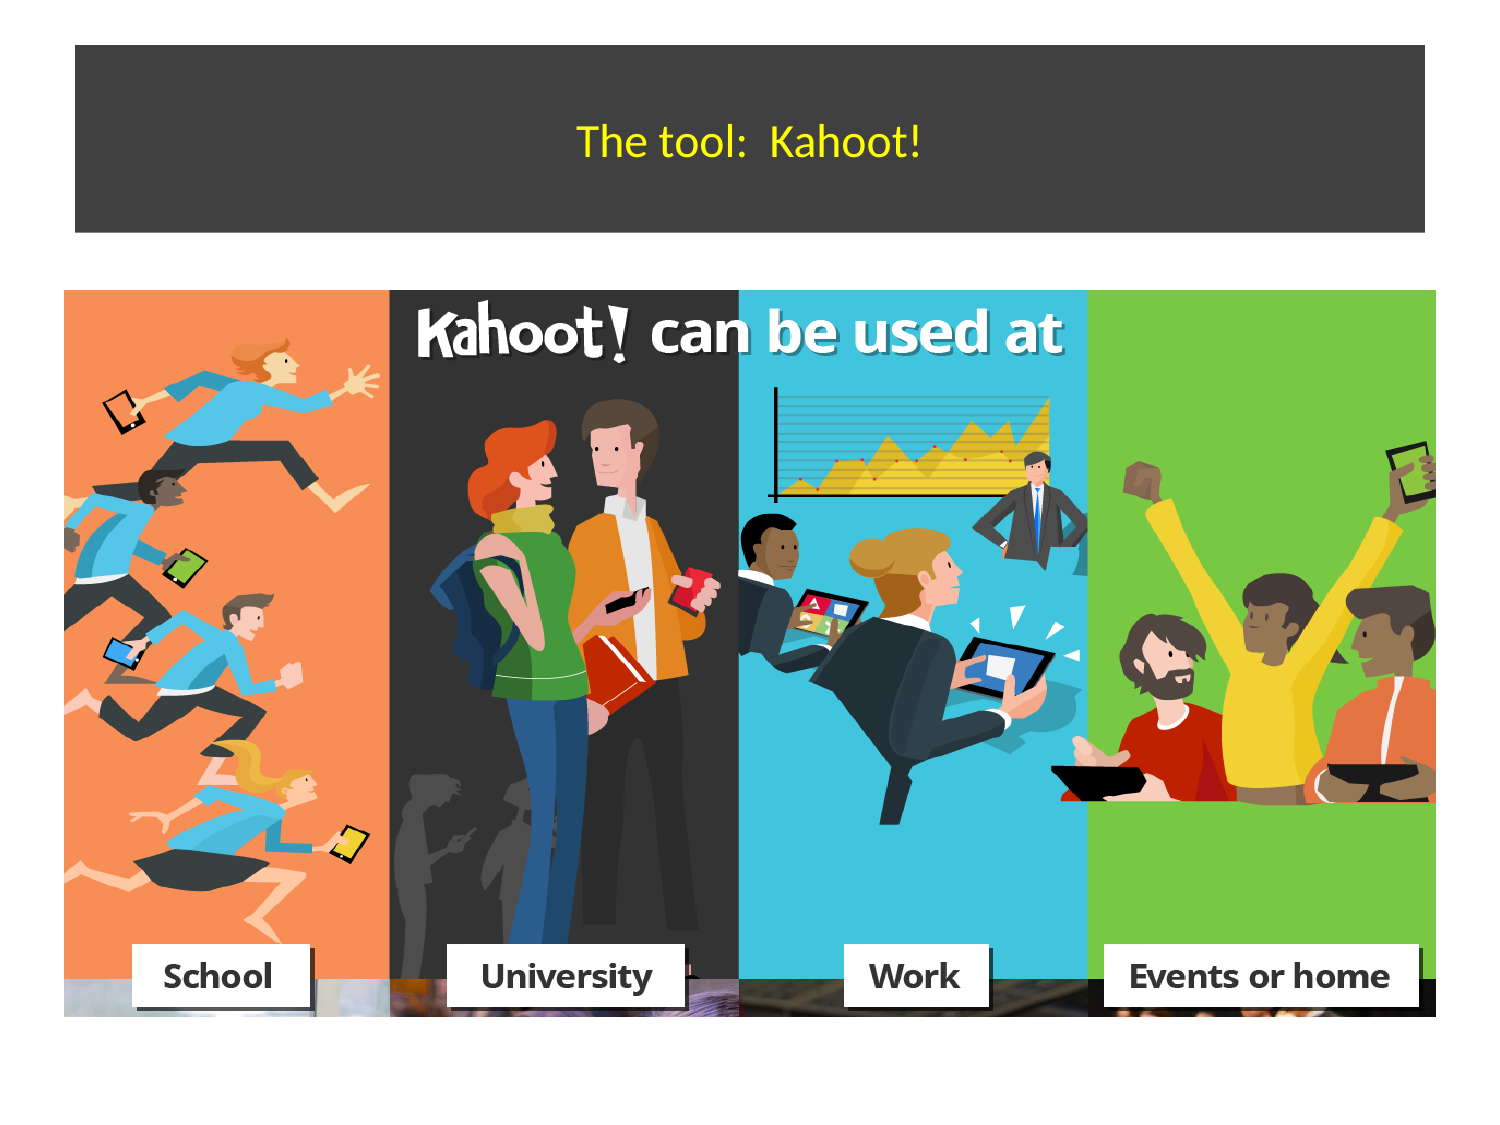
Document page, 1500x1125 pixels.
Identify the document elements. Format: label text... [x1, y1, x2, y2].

picture [64, 290, 1436, 1017]
title The tool: Kahoot! [75, 45, 1425, 233]
